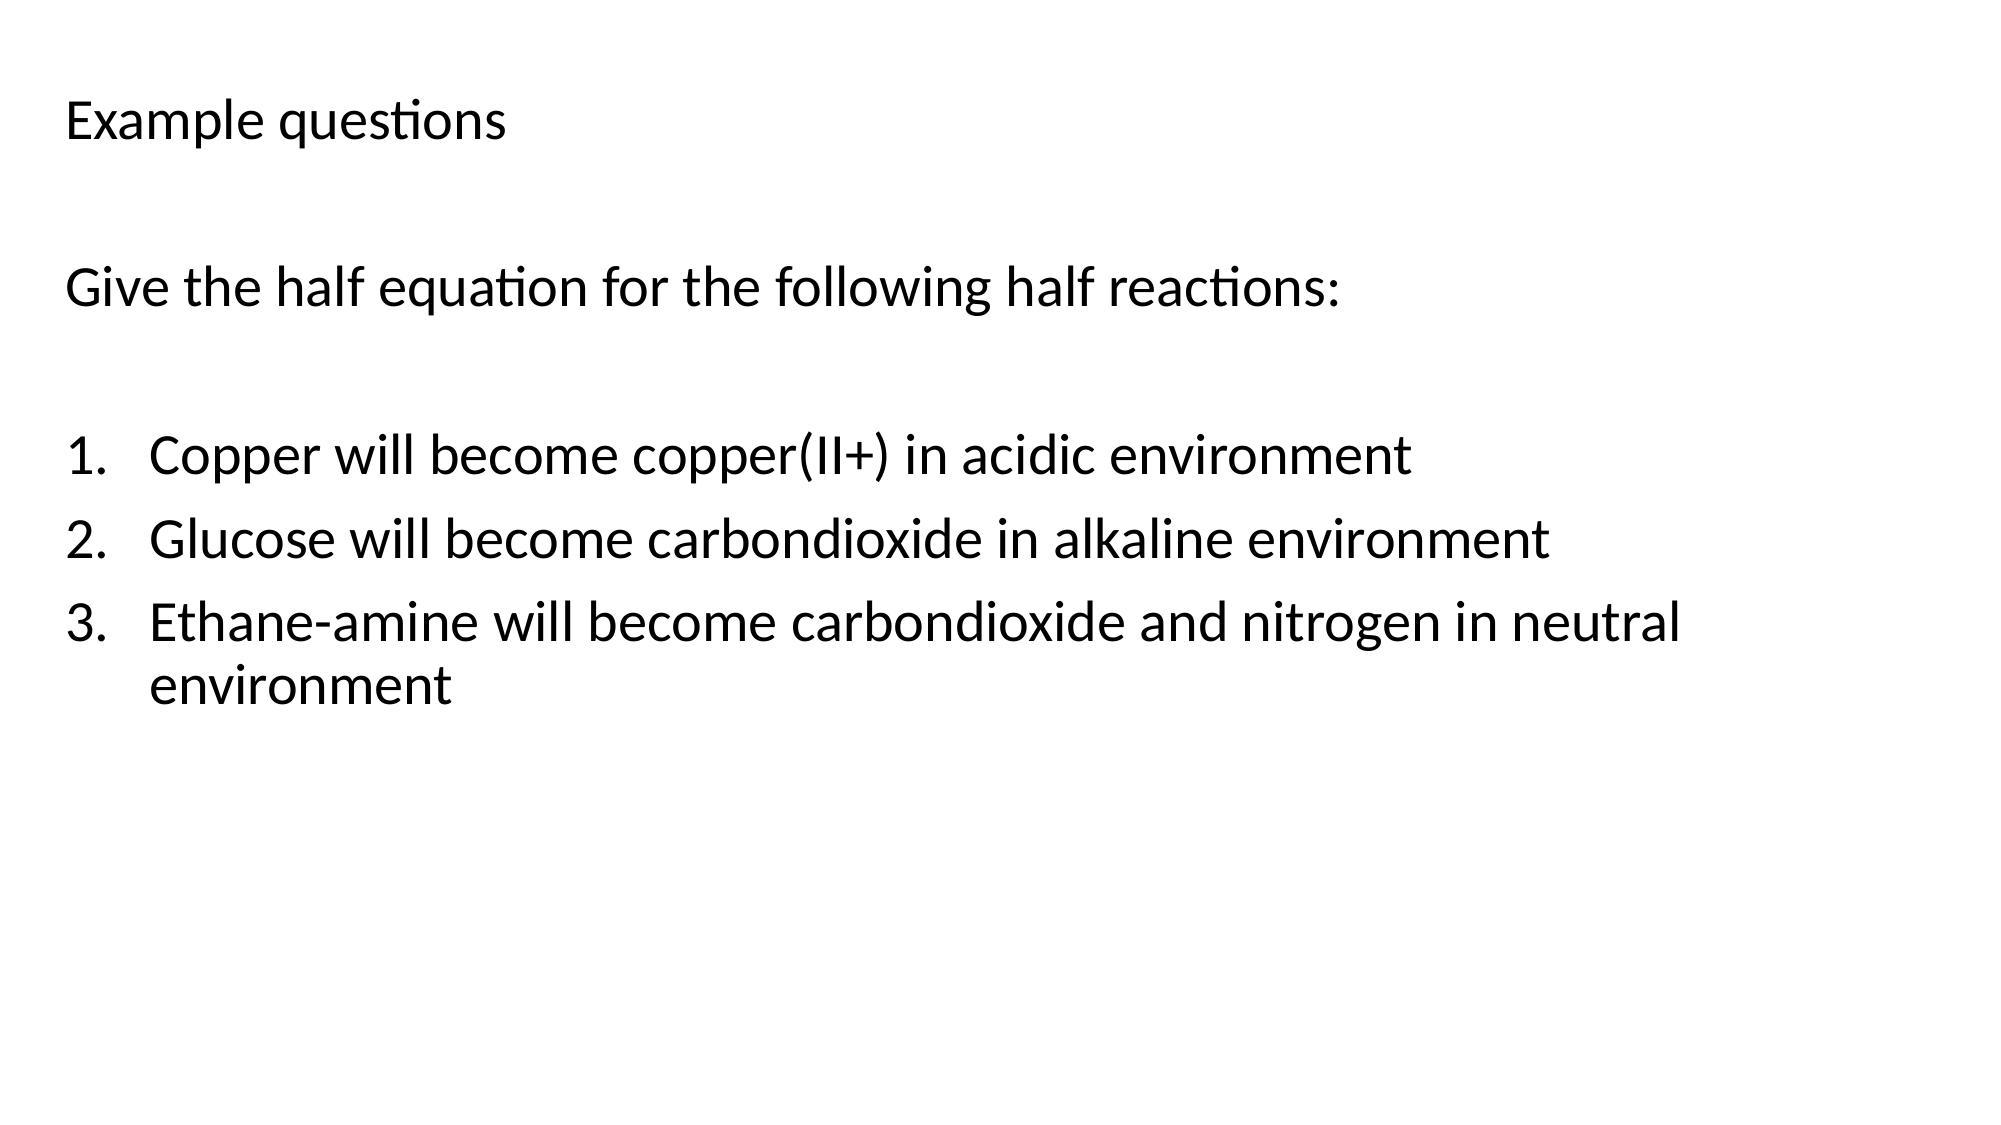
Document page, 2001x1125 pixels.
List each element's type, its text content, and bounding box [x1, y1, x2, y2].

list Example questions Give the half equation for the following half reactions: Copper will become copper(II+) in acidic environment Glucose will become carbondioxide in alkaline environment Ethane-amine will become carbondioxide and nitrogen in neutral environment [50, 81, 1933, 1072]
